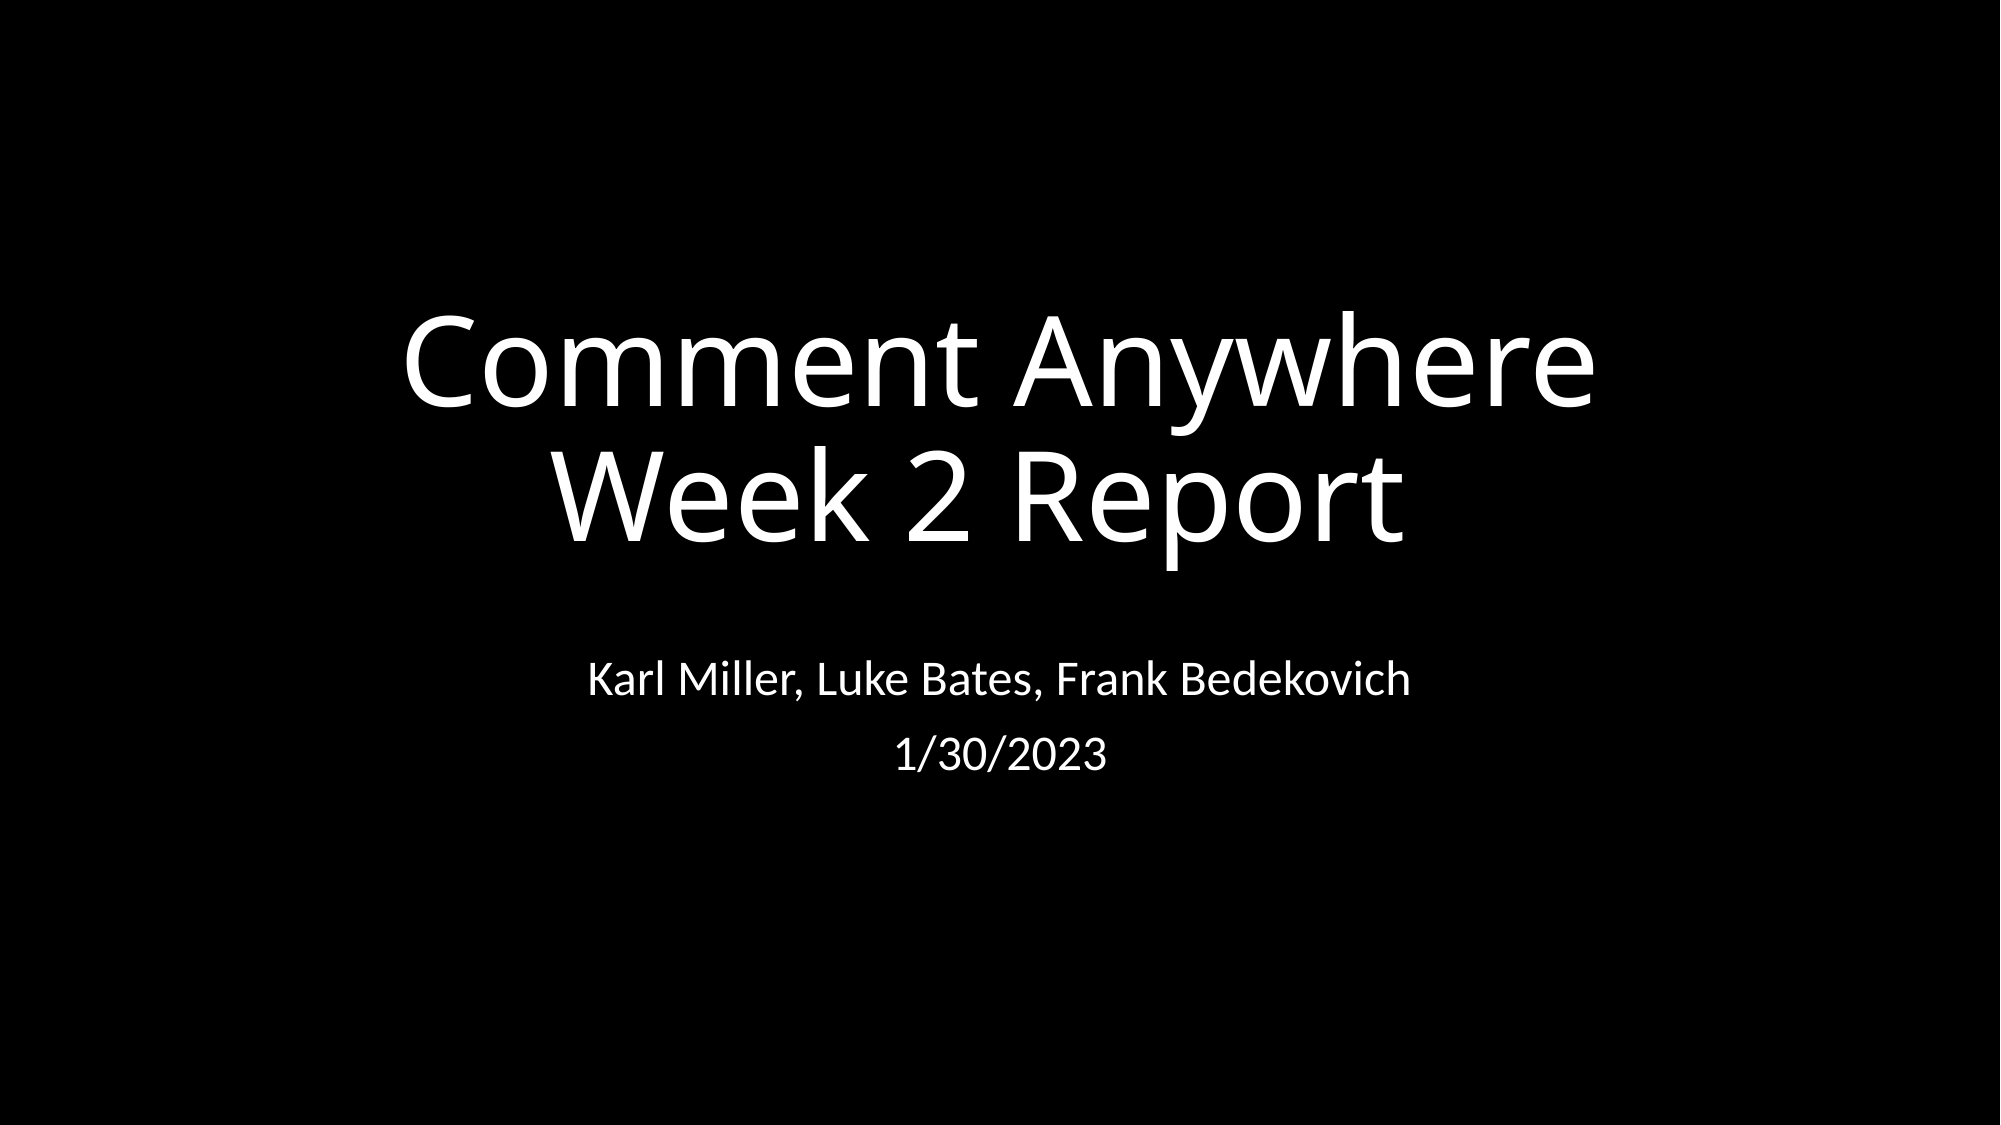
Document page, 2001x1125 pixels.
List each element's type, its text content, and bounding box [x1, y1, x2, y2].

title Comment Anywhere Week 2 Report [249, 184, 1750, 576]
subtitle Karl Miller, Luke Bates, Frank Bedekovich 1/30/2023 [249, 590, 1750, 863]
